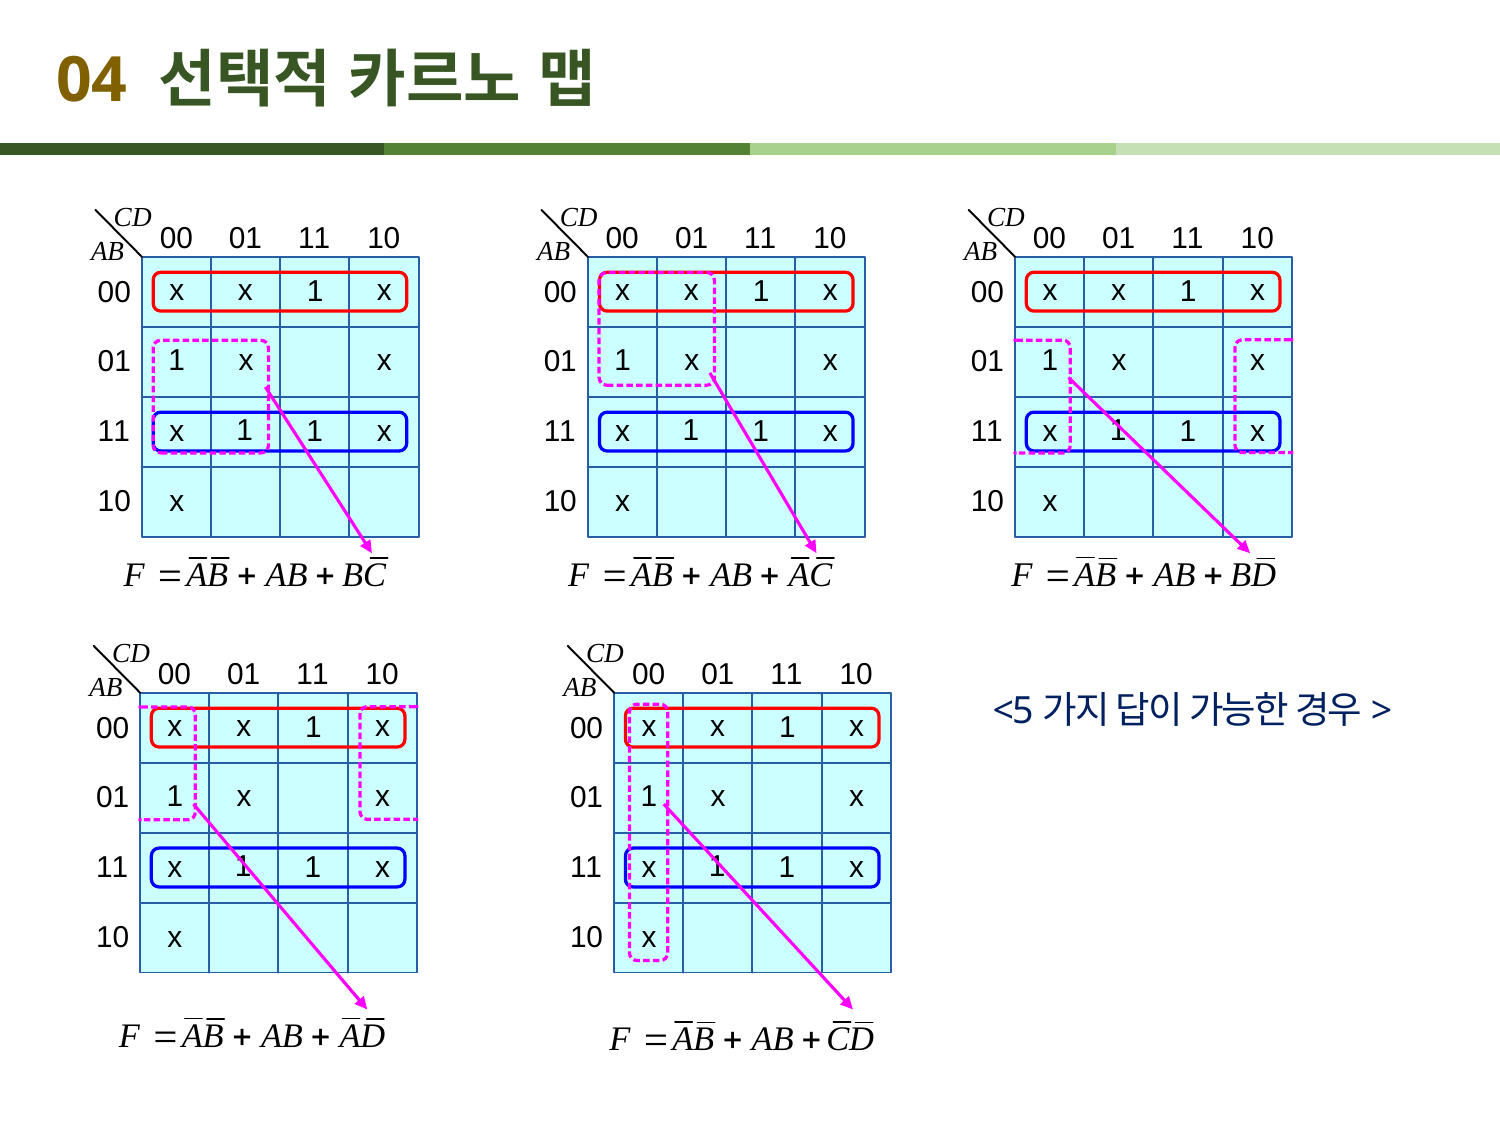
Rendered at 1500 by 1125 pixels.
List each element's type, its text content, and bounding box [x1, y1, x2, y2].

text_box [830, 985, 853, 1007]
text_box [599, 1009, 885, 1065]
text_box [74, 195, 424, 542]
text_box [113, 544, 399, 601]
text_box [109, 1005, 399, 1057]
text_box [346, 985, 366, 1004]
text_box <5가지 답이 가능한 경우> [978, 678, 1408, 739]
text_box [1001, 544, 1286, 596]
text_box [520, 195, 870, 542]
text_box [73, 631, 423, 978]
title 04 선택적 카르노 맵 [41, 31, 1282, 121]
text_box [948, 195, 1297, 542]
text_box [547, 631, 897, 978]
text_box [558, 544, 848, 601]
